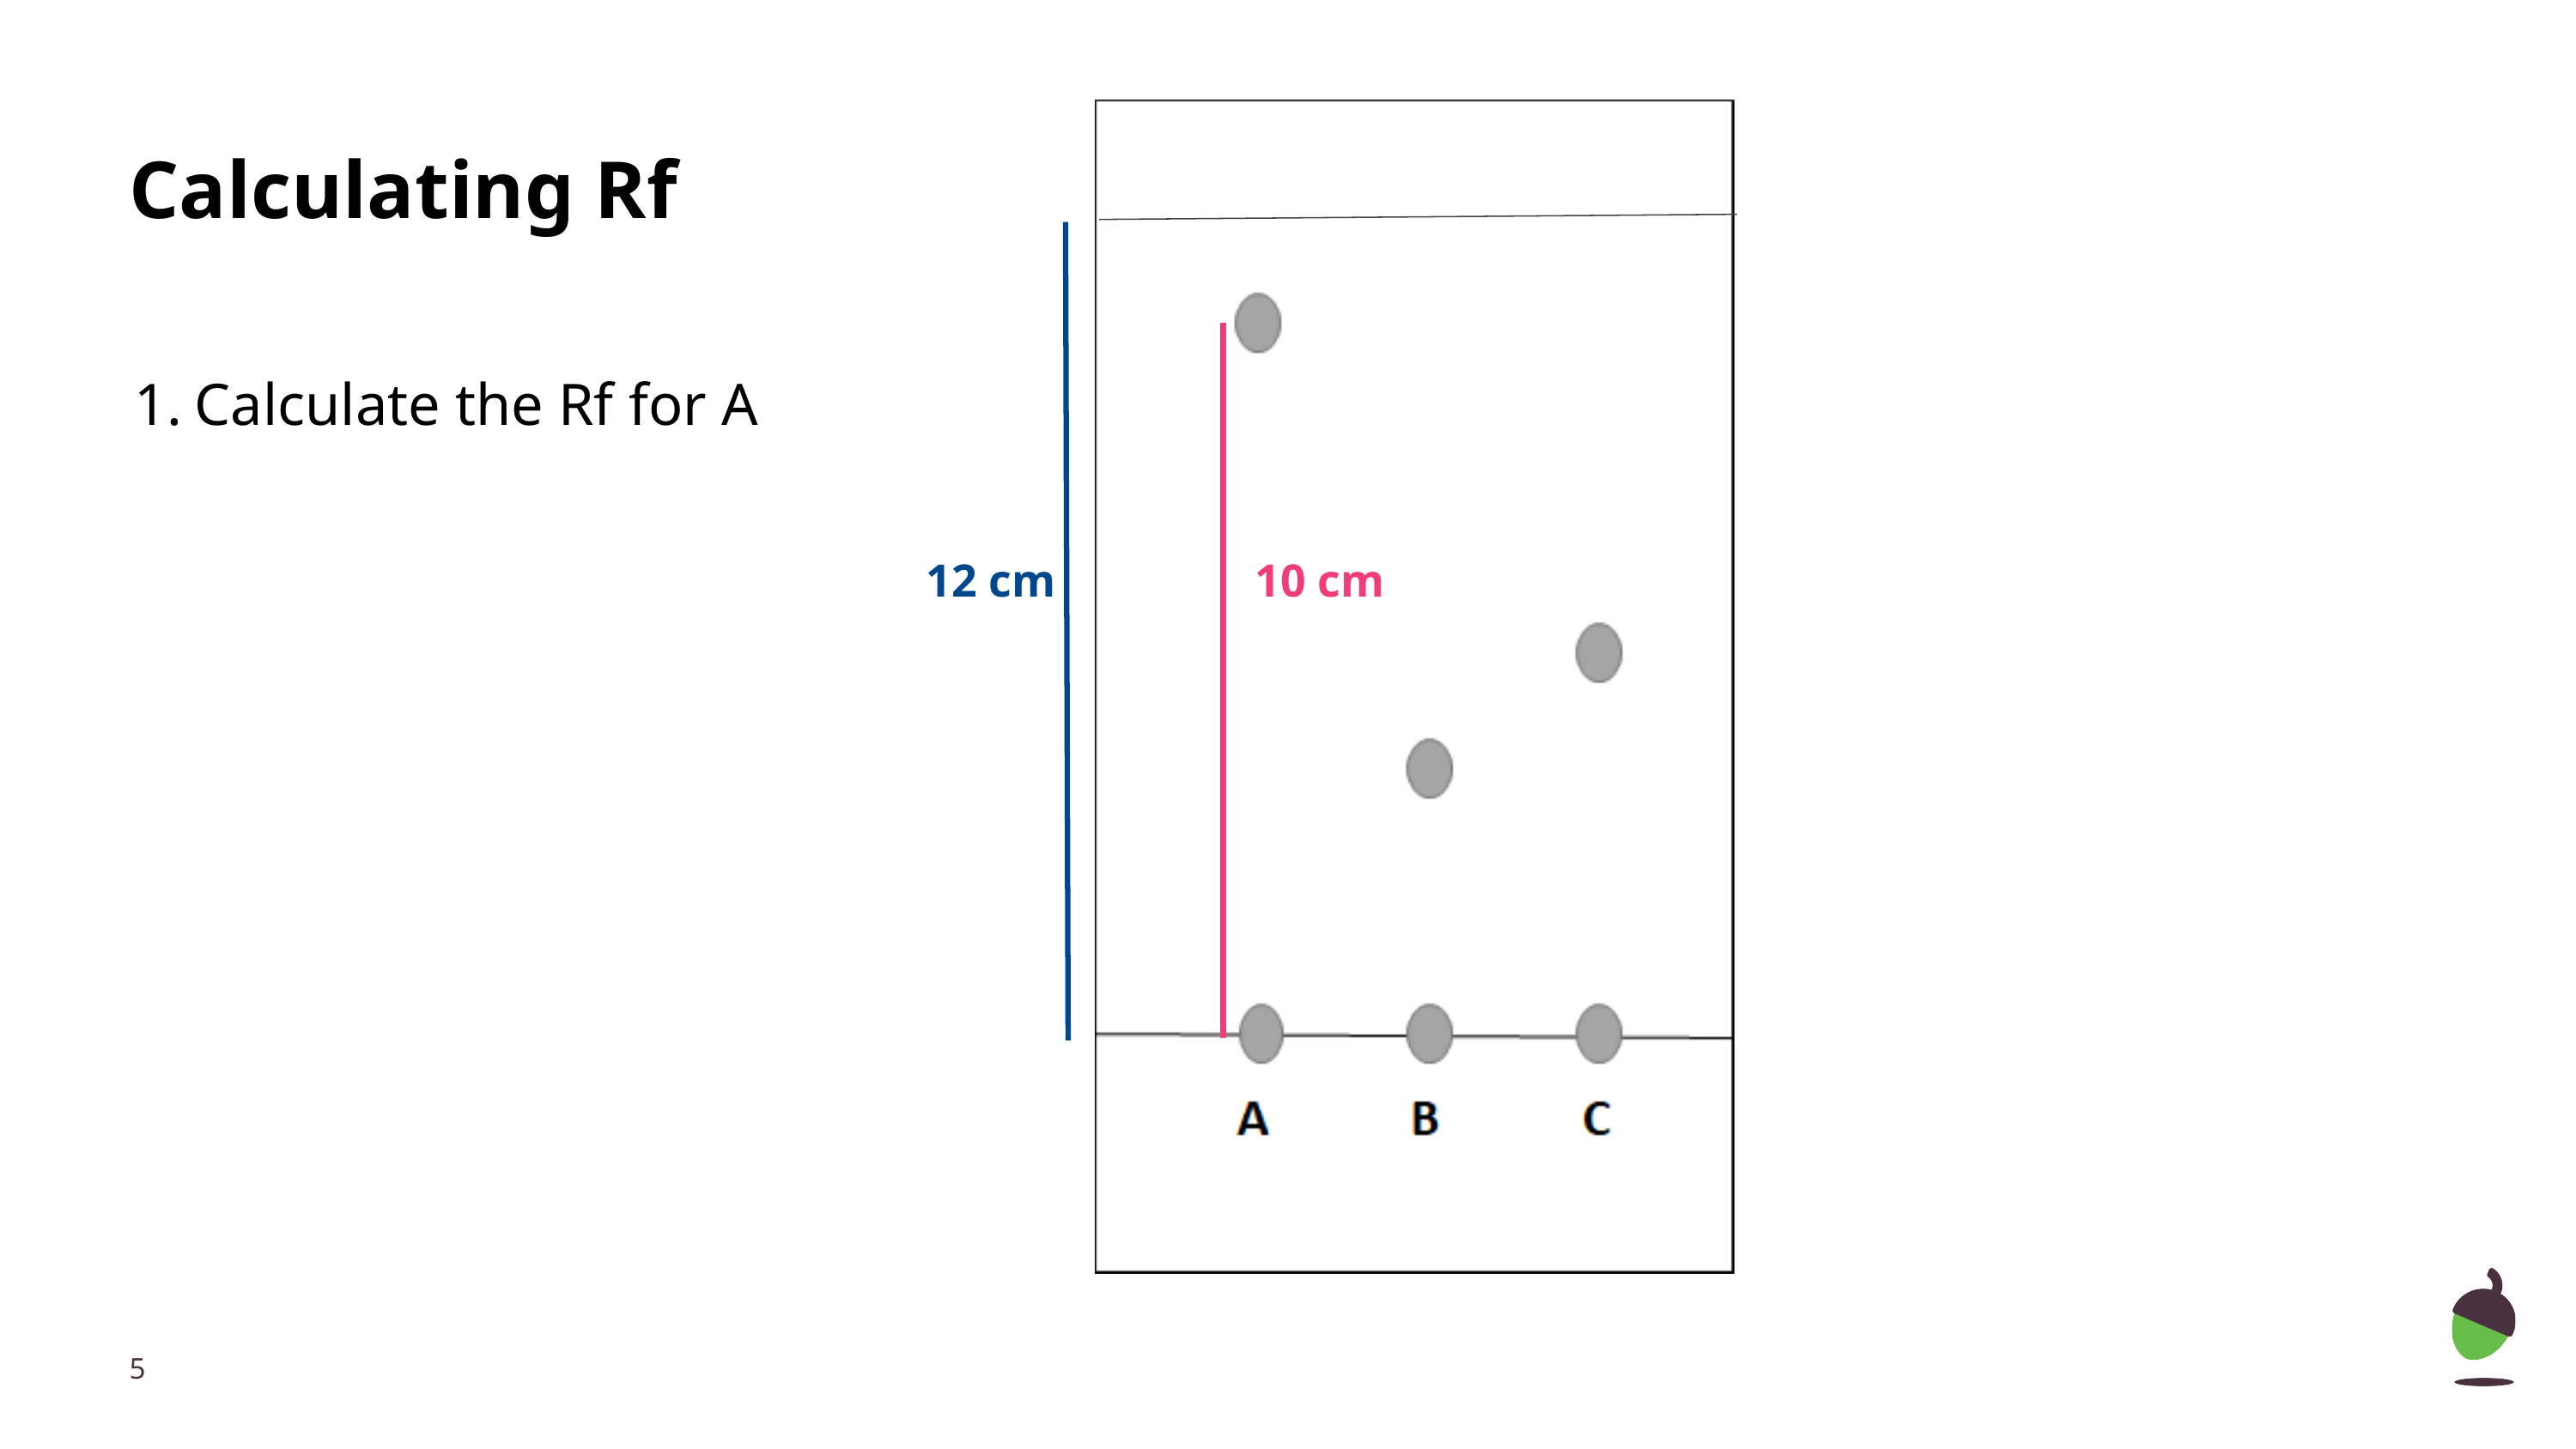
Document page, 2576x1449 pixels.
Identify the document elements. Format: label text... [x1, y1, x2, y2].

picture [2451, 1268, 2516, 1386]
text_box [1065, 221, 1069, 1041]
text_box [1098, 214, 1738, 220]
text_box Calculate the Rf for A [117, 355, 831, 569]
title Calculating Rf [129, 125, 1091, 355]
slide_number ‹#› [129, 1349, 332, 1401]
text_box 12 cm [1072, 539, 1081, 633]
picture [1095, 100, 1735, 1274]
text_box 12 cm [913, 539, 1060, 633]
